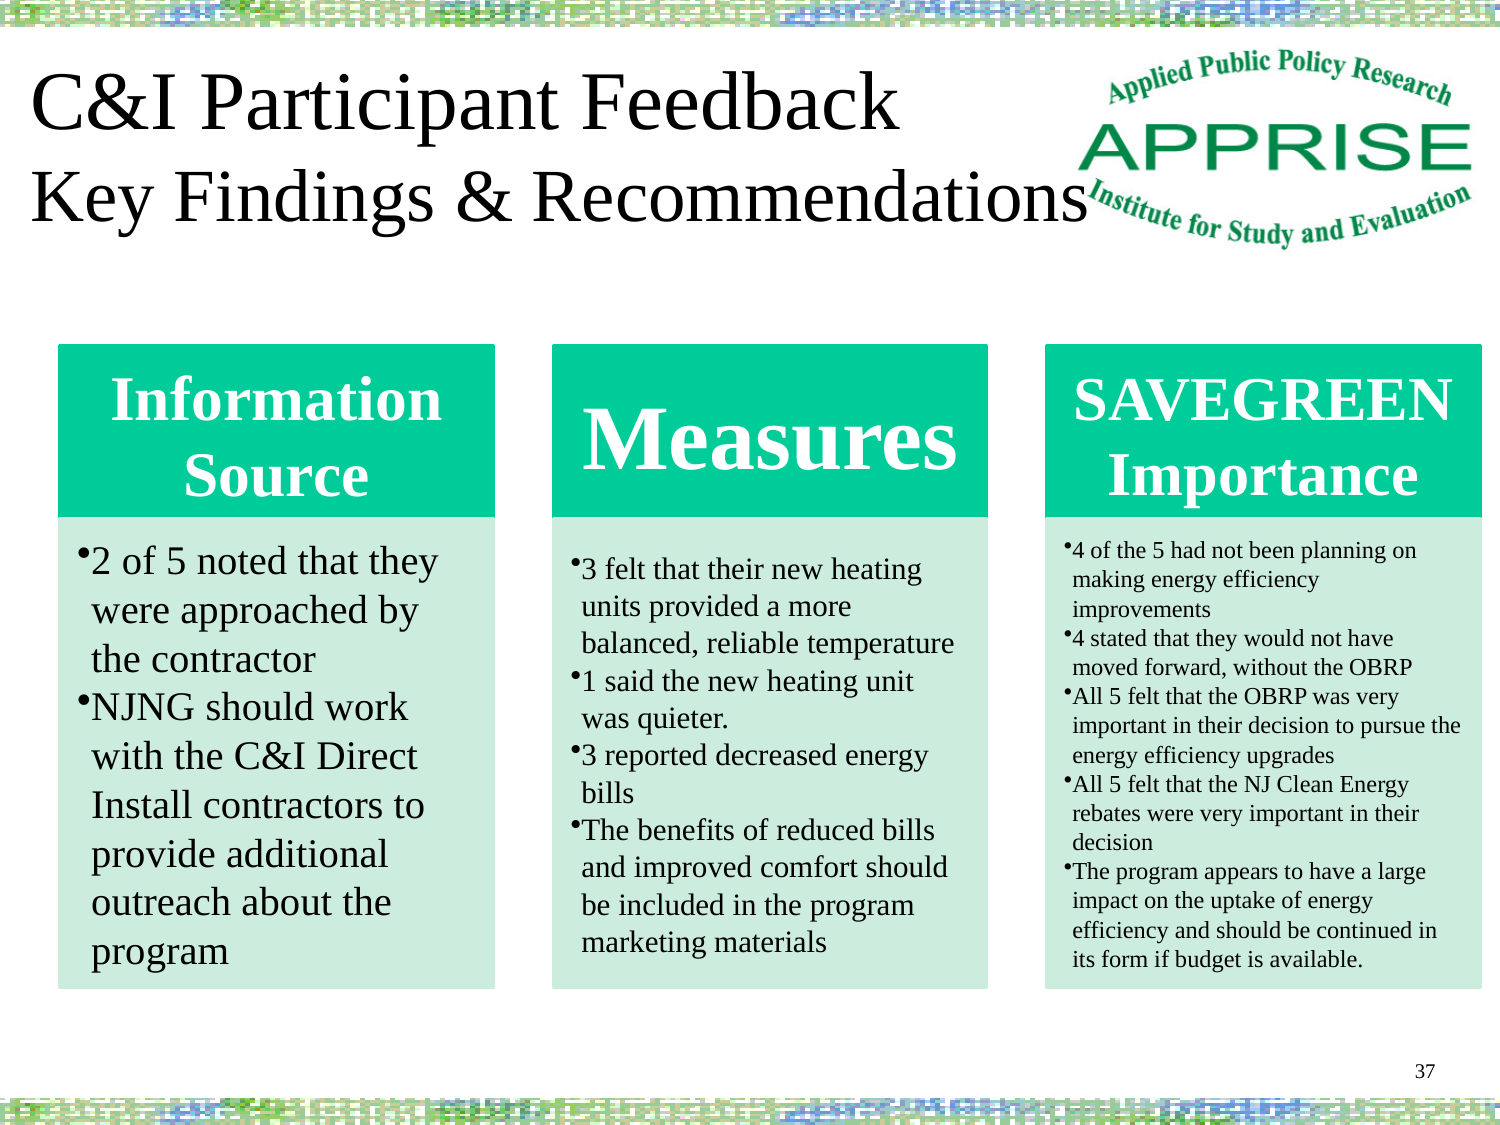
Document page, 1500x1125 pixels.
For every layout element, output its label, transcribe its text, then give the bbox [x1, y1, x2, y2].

title C&I Participant Feedback Key Findings & Recommendations [15, 47, 1044, 236]
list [60, 242, 1481, 1091]
picture [0, 0, 1500, 276]
picture [0, 1098, 1500, 1125]
